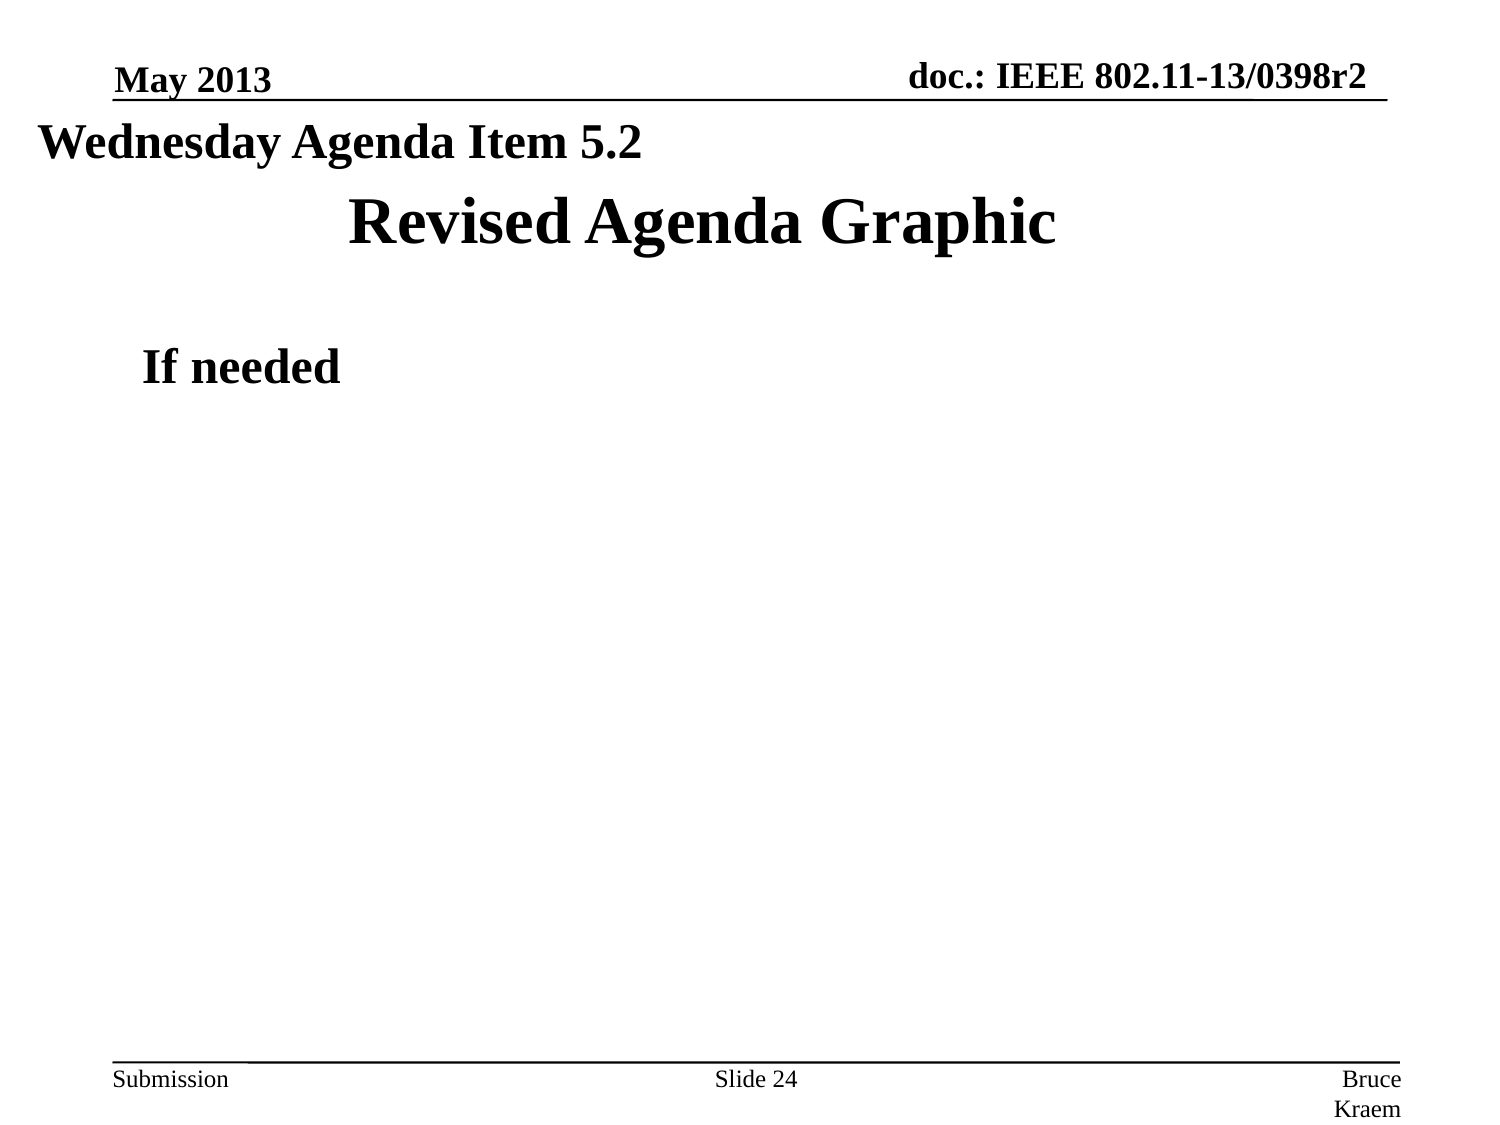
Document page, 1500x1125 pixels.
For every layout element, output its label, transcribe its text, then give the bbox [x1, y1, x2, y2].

footer Bruce Kraemer, Marvell [1325, 1062, 1402, 1093]
slide_number Slide 24 [714, 1062, 798, 1093]
text_box Wednesday Agenda Item 5.2 [22, 101, 658, 176]
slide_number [114, 54, 366, 100]
text_box Revised Agenda Graphic [334, 169, 1073, 264]
text_box If needed [126, 326, 356, 401]
